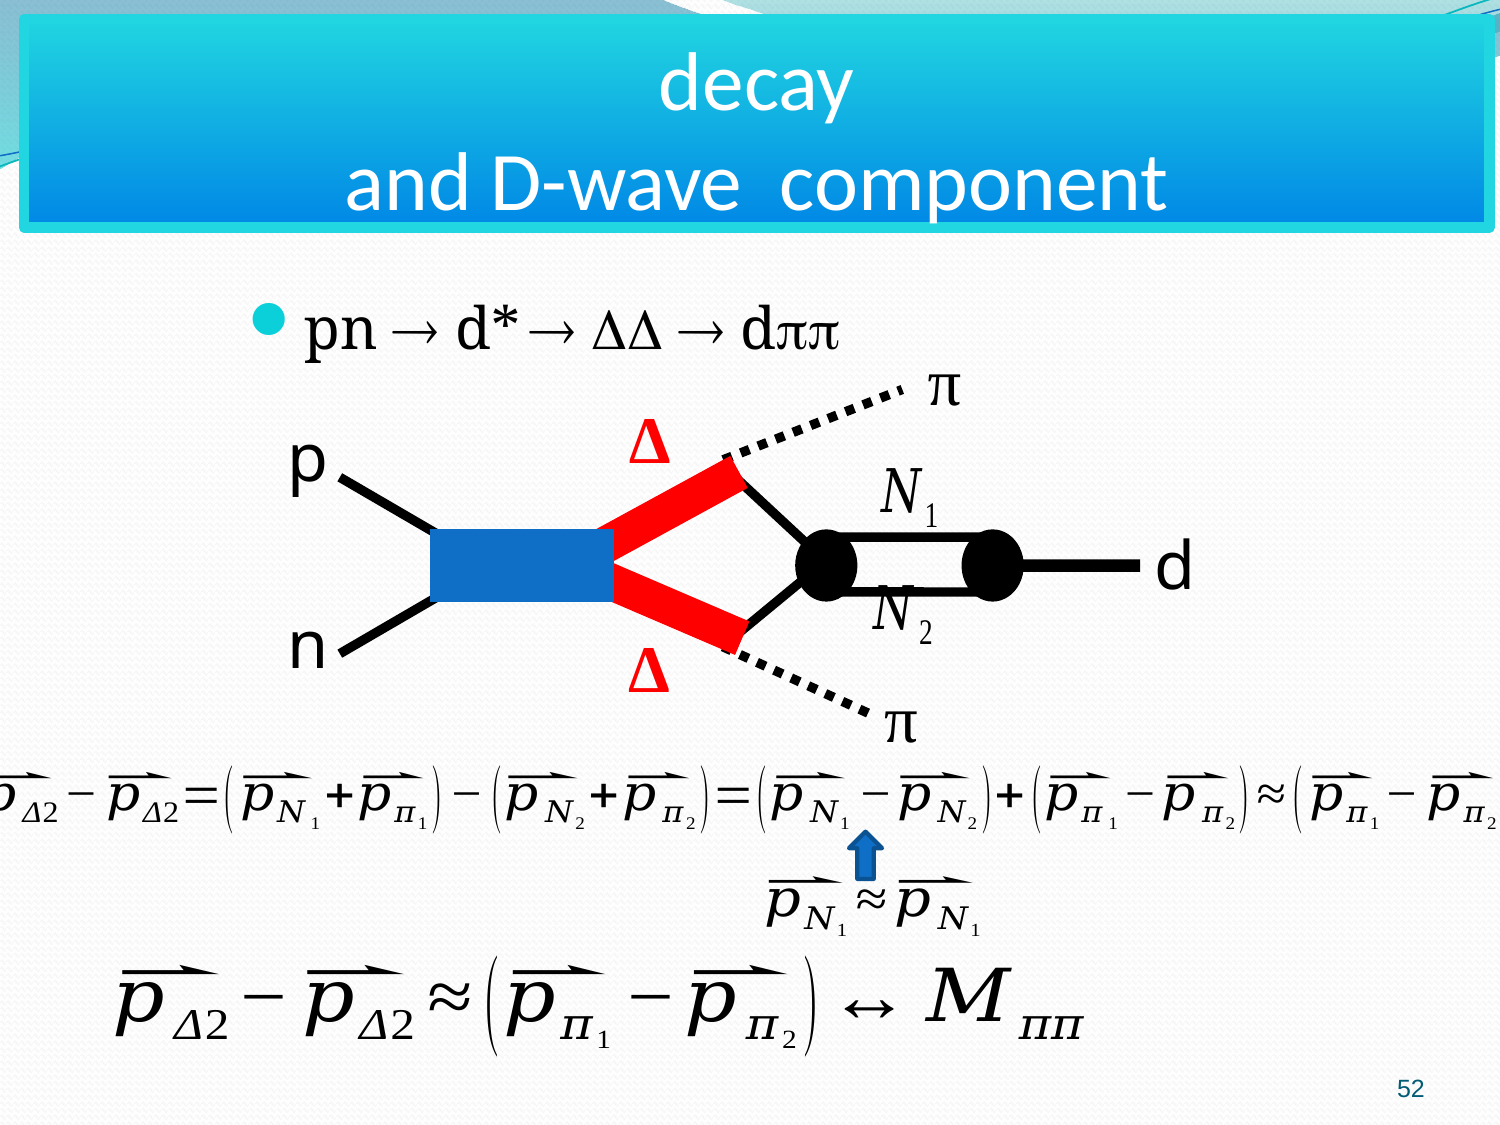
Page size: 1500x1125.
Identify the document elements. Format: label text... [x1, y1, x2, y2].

text_box π [869, 668, 933, 763]
text_box π [912, 331, 977, 426]
text_box p [272, 406, 334, 502]
slide_number 52 [1299, 1042, 1425, 1103]
text_box [596, 456, 747, 561]
text_box [847, 829, 884, 882]
text_box Δ [613, 618, 693, 713]
text_box [430, 530, 614, 601]
text_box pn  d*  DD  dpp [234, 283, 891, 379]
text_box Δ [614, 389, 686, 485]
text_box [962, 530, 1024, 601]
text_box [795, 530, 857, 601]
text_box n [272, 594, 334, 690]
text_box d [1140, 515, 1202, 611]
text_box [611, 564, 749, 654]
